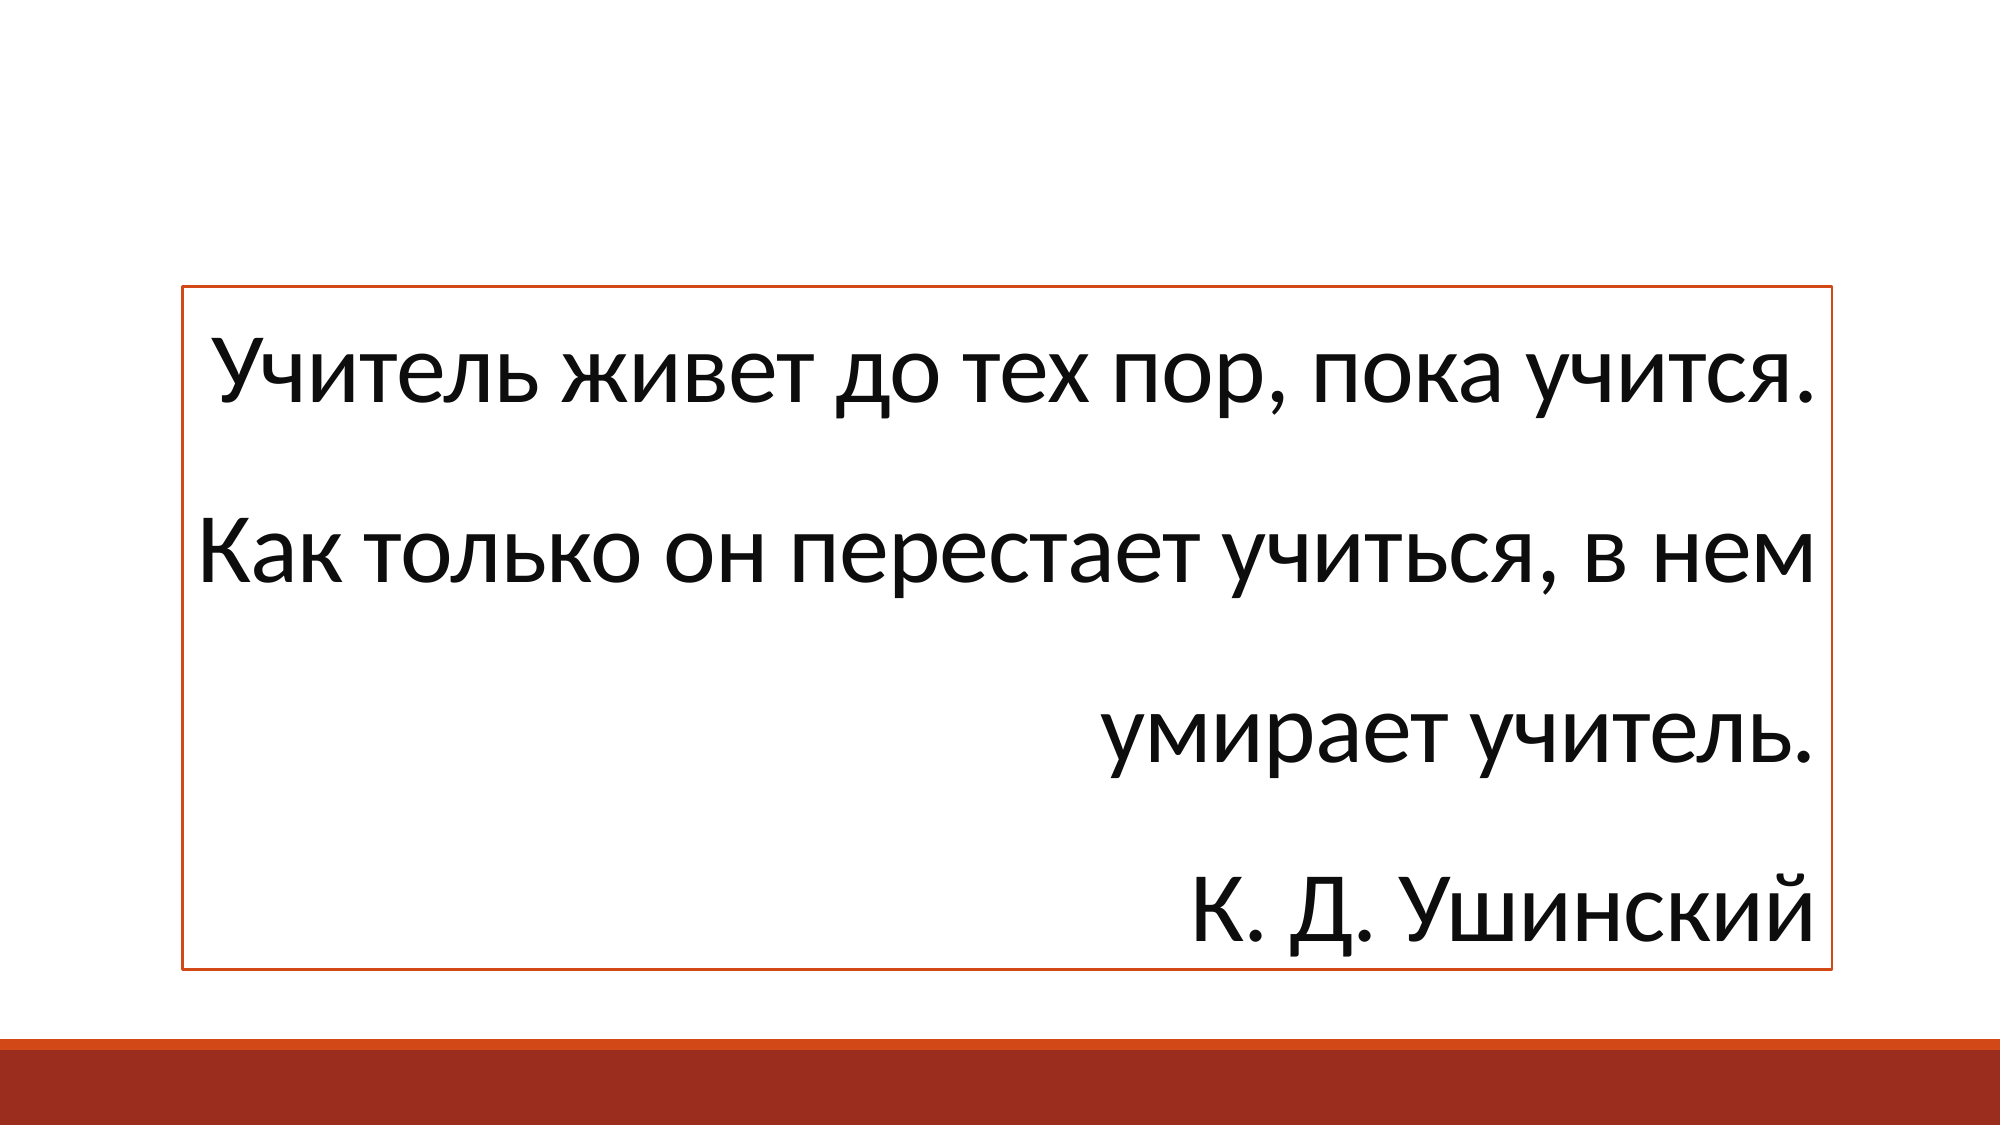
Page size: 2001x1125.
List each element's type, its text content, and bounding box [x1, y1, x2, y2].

title Учитель живет до тех пор, пока учится. Как только он перестает учиться, в нем умирает учитель. К. Д. Ушинский [181, 285, 1833, 971]
